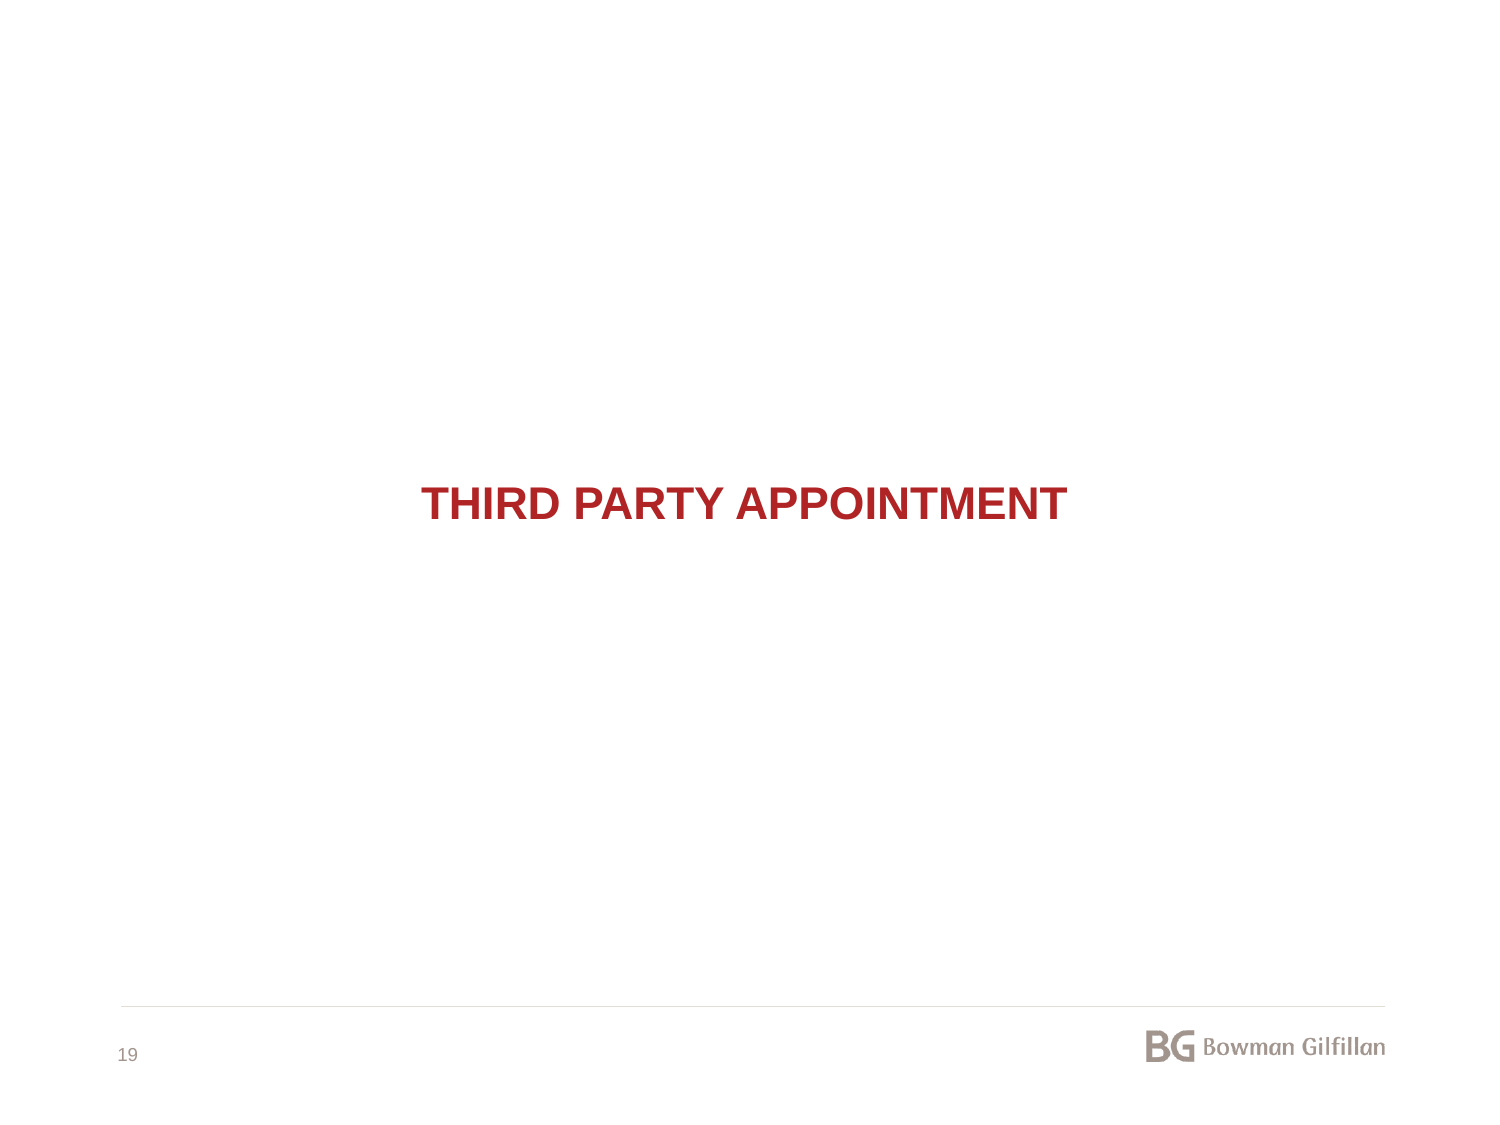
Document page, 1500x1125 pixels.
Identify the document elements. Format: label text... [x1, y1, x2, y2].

slide_number 19 [117, 1035, 192, 1074]
picture [1144, 1028, 1387, 1062]
title THIRD PARTY APPOINTMENT [110, 441, 1379, 529]
